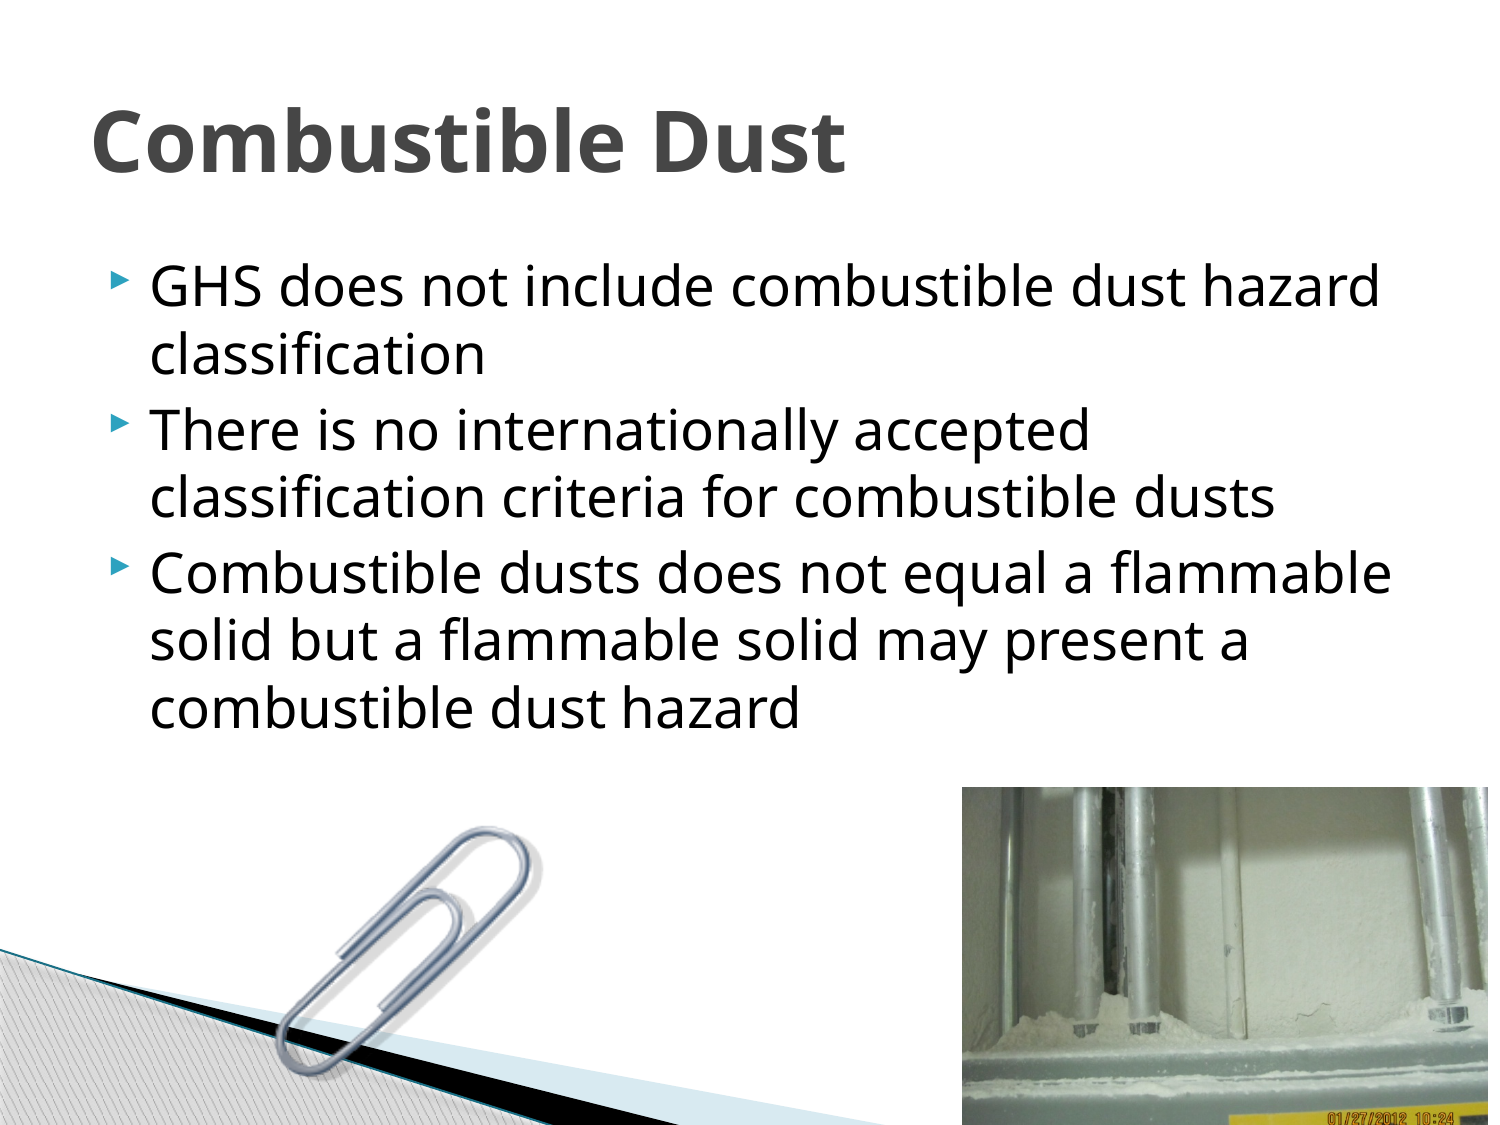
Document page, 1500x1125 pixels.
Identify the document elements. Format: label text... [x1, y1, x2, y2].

picture [962, 787, 1488, 1125]
title Combustible Dust [75, 45, 1425, 233]
picture [262, 799, 563, 1101]
list GHS does not include combustible dust hazard classification There is no internationally accepted classification criteria for combustible dusts Combustible dusts does not equal a flammable solid but a flammable solid may present a combustible dust hazard [75, 243, 1425, 986]
